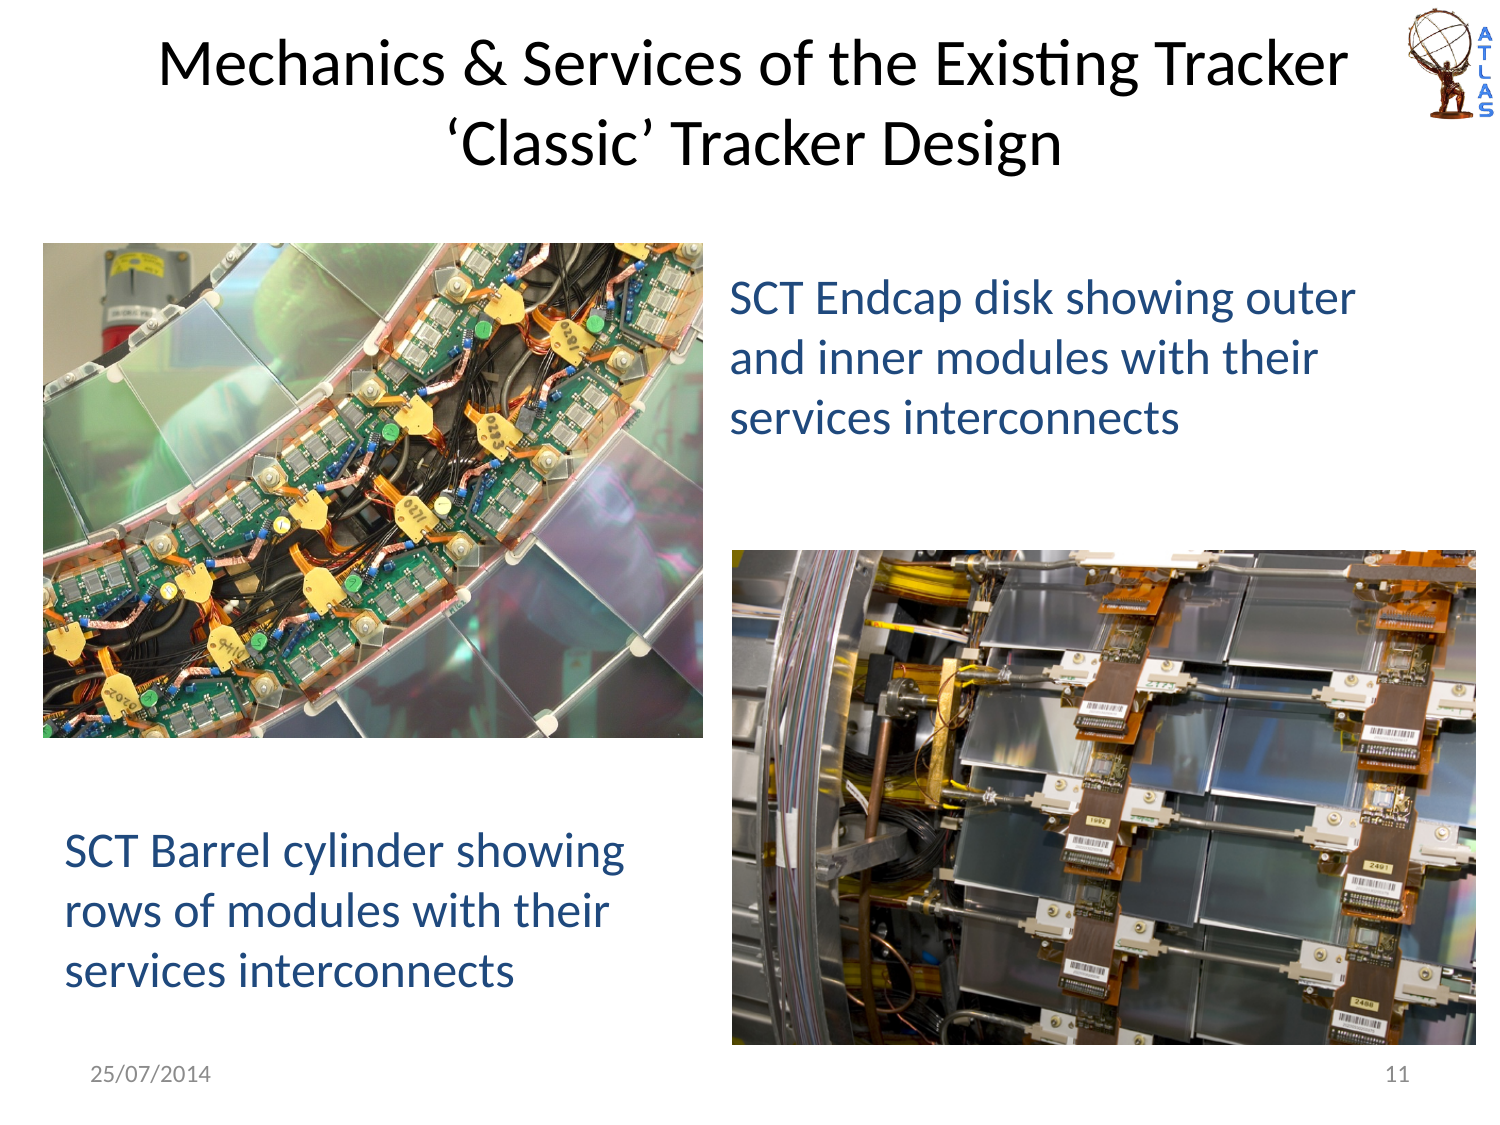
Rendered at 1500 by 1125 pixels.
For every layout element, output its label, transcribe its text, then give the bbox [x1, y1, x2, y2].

text_box SCT Endcap disk showing outer and inner modules with their services interconnects [714, 257, 1430, 452]
slide_number 11 [1074, 1053, 1425, 1103]
title Mechanics & Services of the Existing Tracker ‘Classic’ Tracker Design [79, 19, 1430, 180]
picture [731, 550, 1477, 1046]
picture [43, 243, 703, 738]
picture [1399, 0, 1500, 129]
text_box SCT Barrel cylinder showing rows of modules with their services interconnects [49, 810, 726, 1006]
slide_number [75, 1042, 425, 1103]
